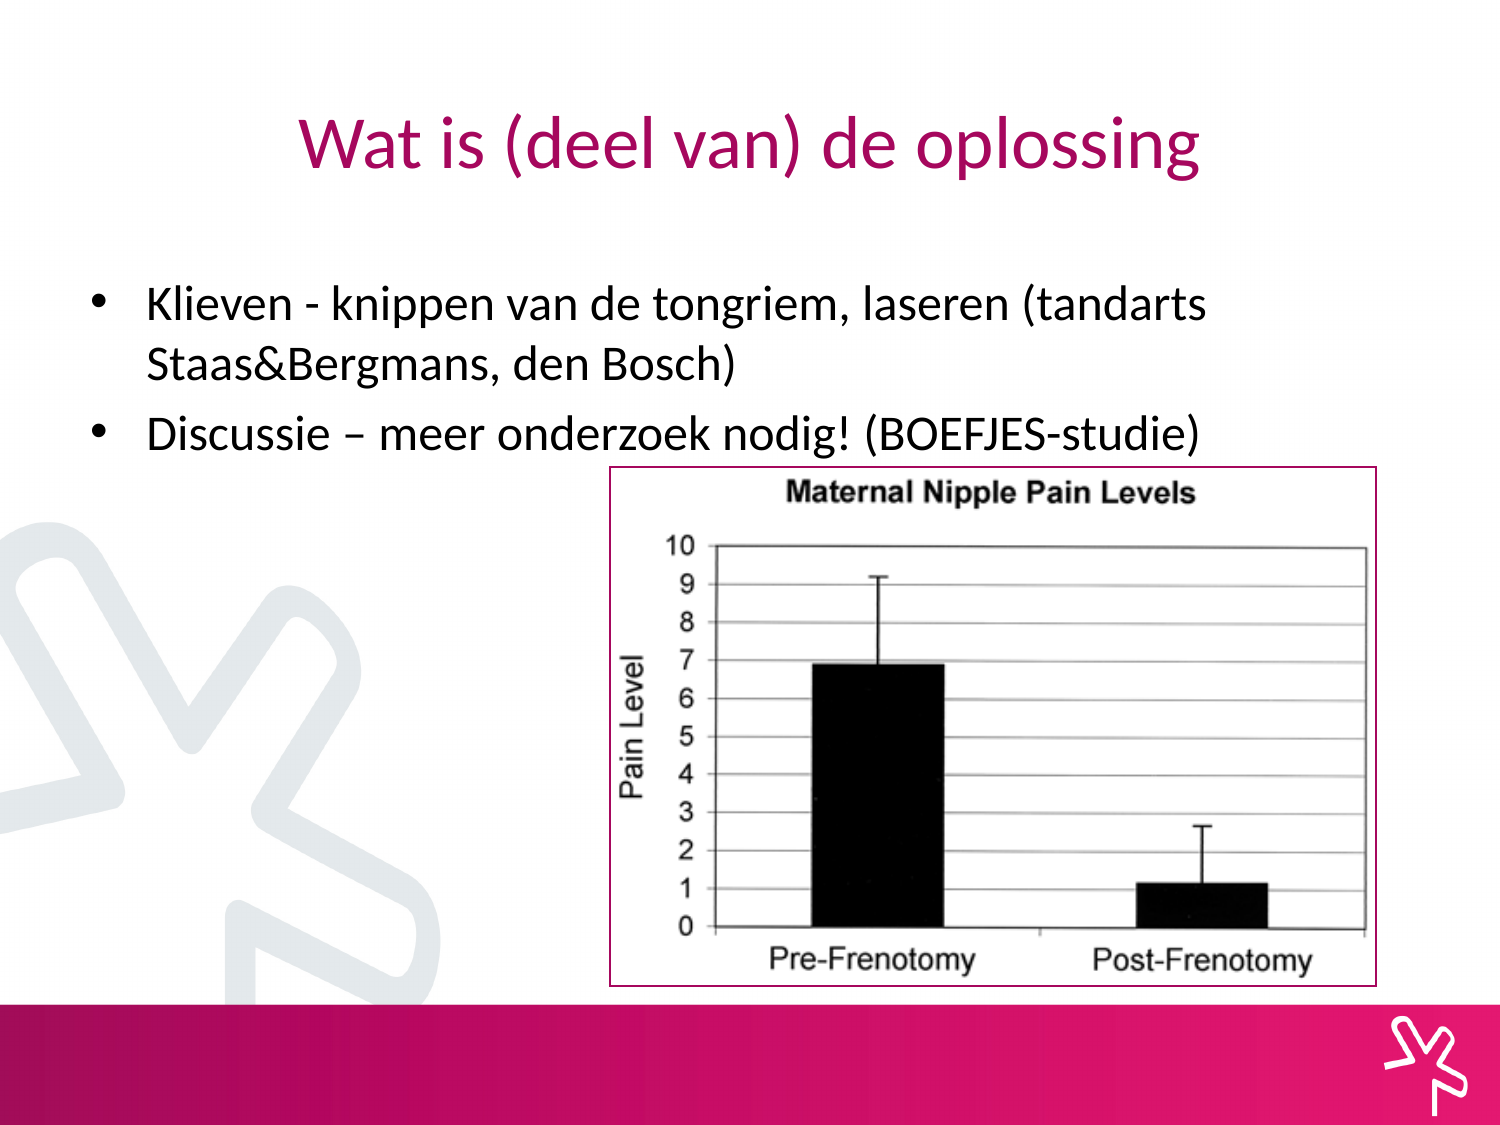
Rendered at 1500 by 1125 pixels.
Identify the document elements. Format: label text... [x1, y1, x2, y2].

title Wat is (deel van) de oplossing [75, 45, 1425, 233]
list Klieven - knippen van de tongriem, laseren (tandarts Staas&Bergmans, den Bosch) Discussie – meer onderzoek nodig! (BOEFJES-studie) [75, 262, 1425, 1005]
picture [0, 0, 1500, 1125]
